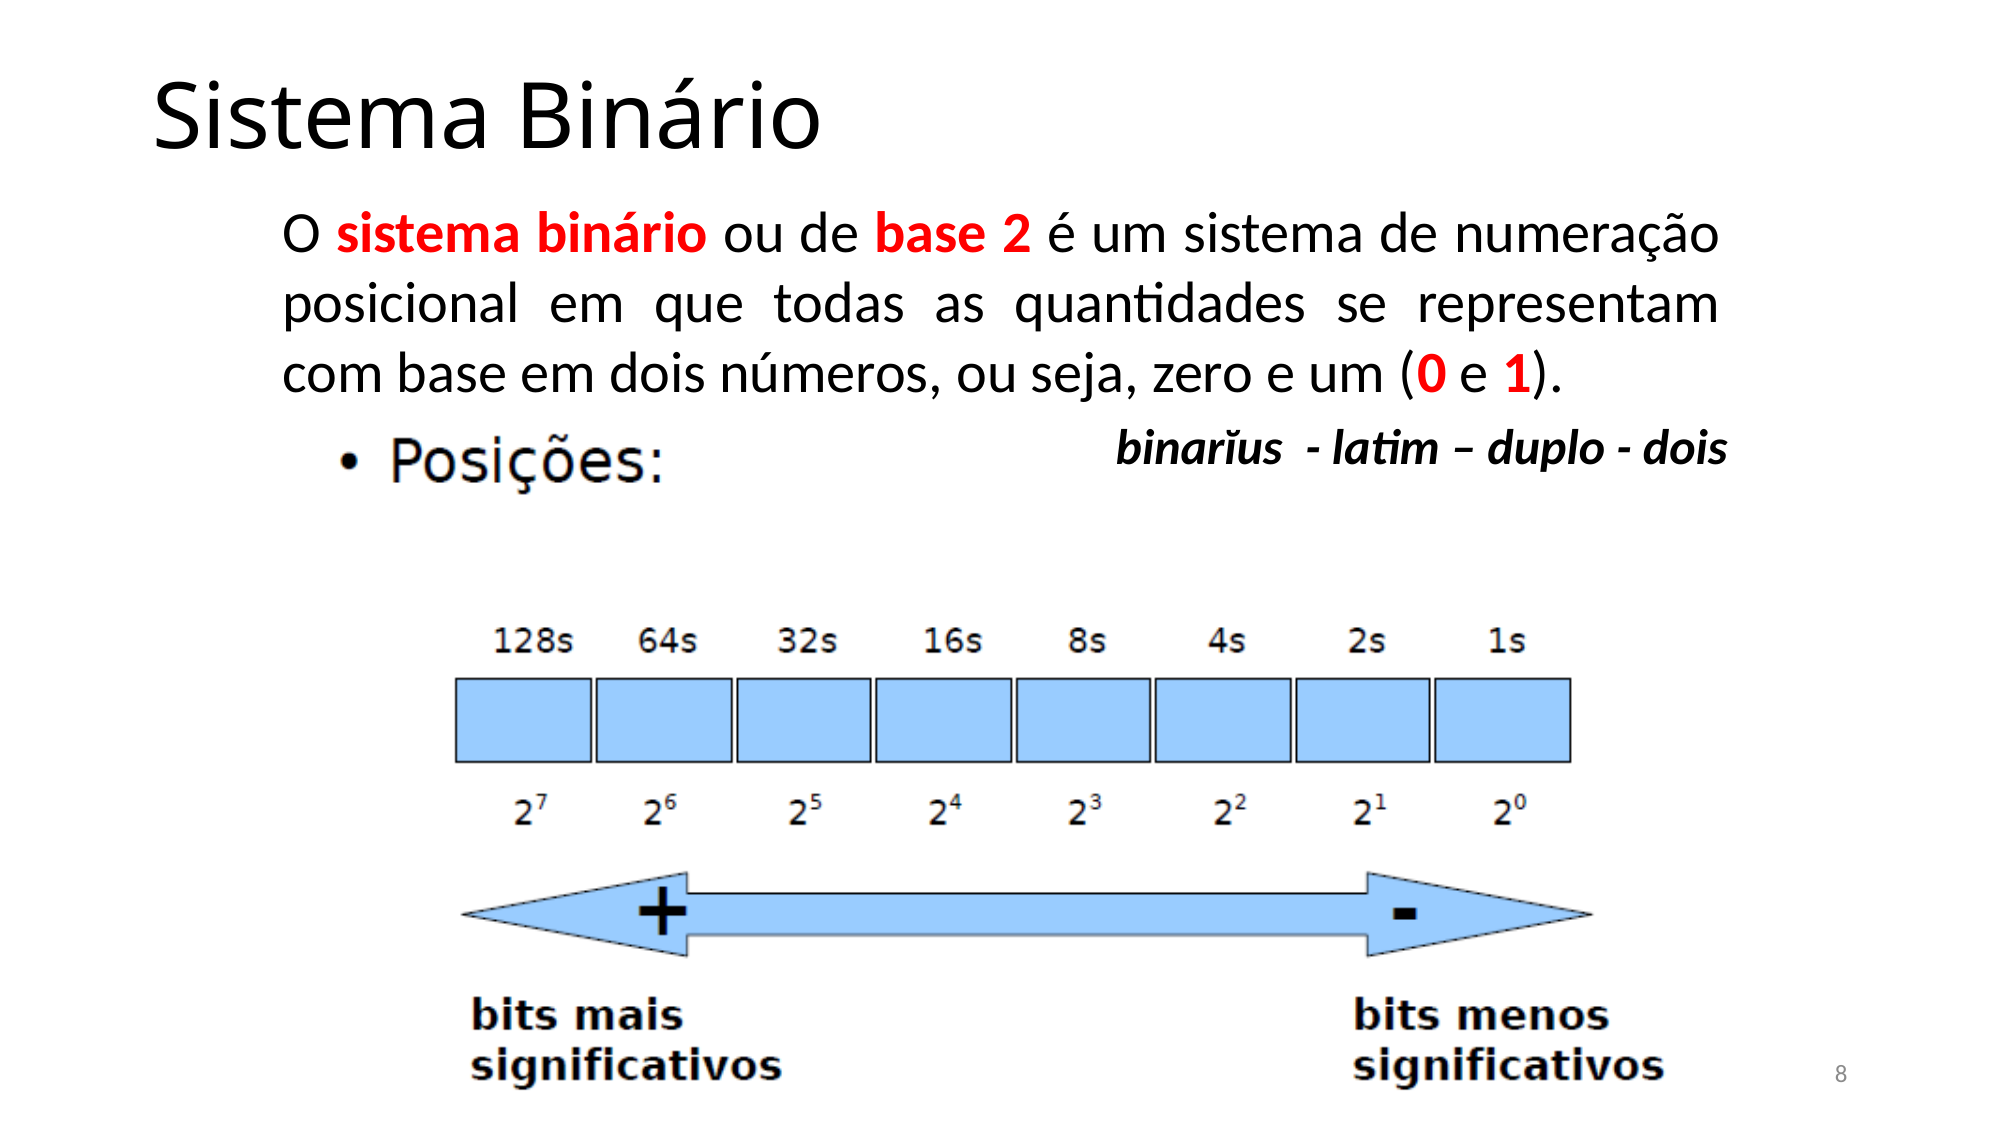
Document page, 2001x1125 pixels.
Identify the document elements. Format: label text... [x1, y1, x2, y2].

text_box O sistema binário ou de base 2 é um sistema de numeração posicional em que todas as quantidades se representam com base em dois números, ou seja, zero e um (0 e 1). [267, 187, 1736, 412]
slide_number 8 [1412, 1042, 1863, 1103]
text_box binarĭus - latim – duplo - dois [1100, 407, 1743, 482]
title Sistema Binário [137, 59, 1863, 179]
picture [328, 425, 1673, 1094]
